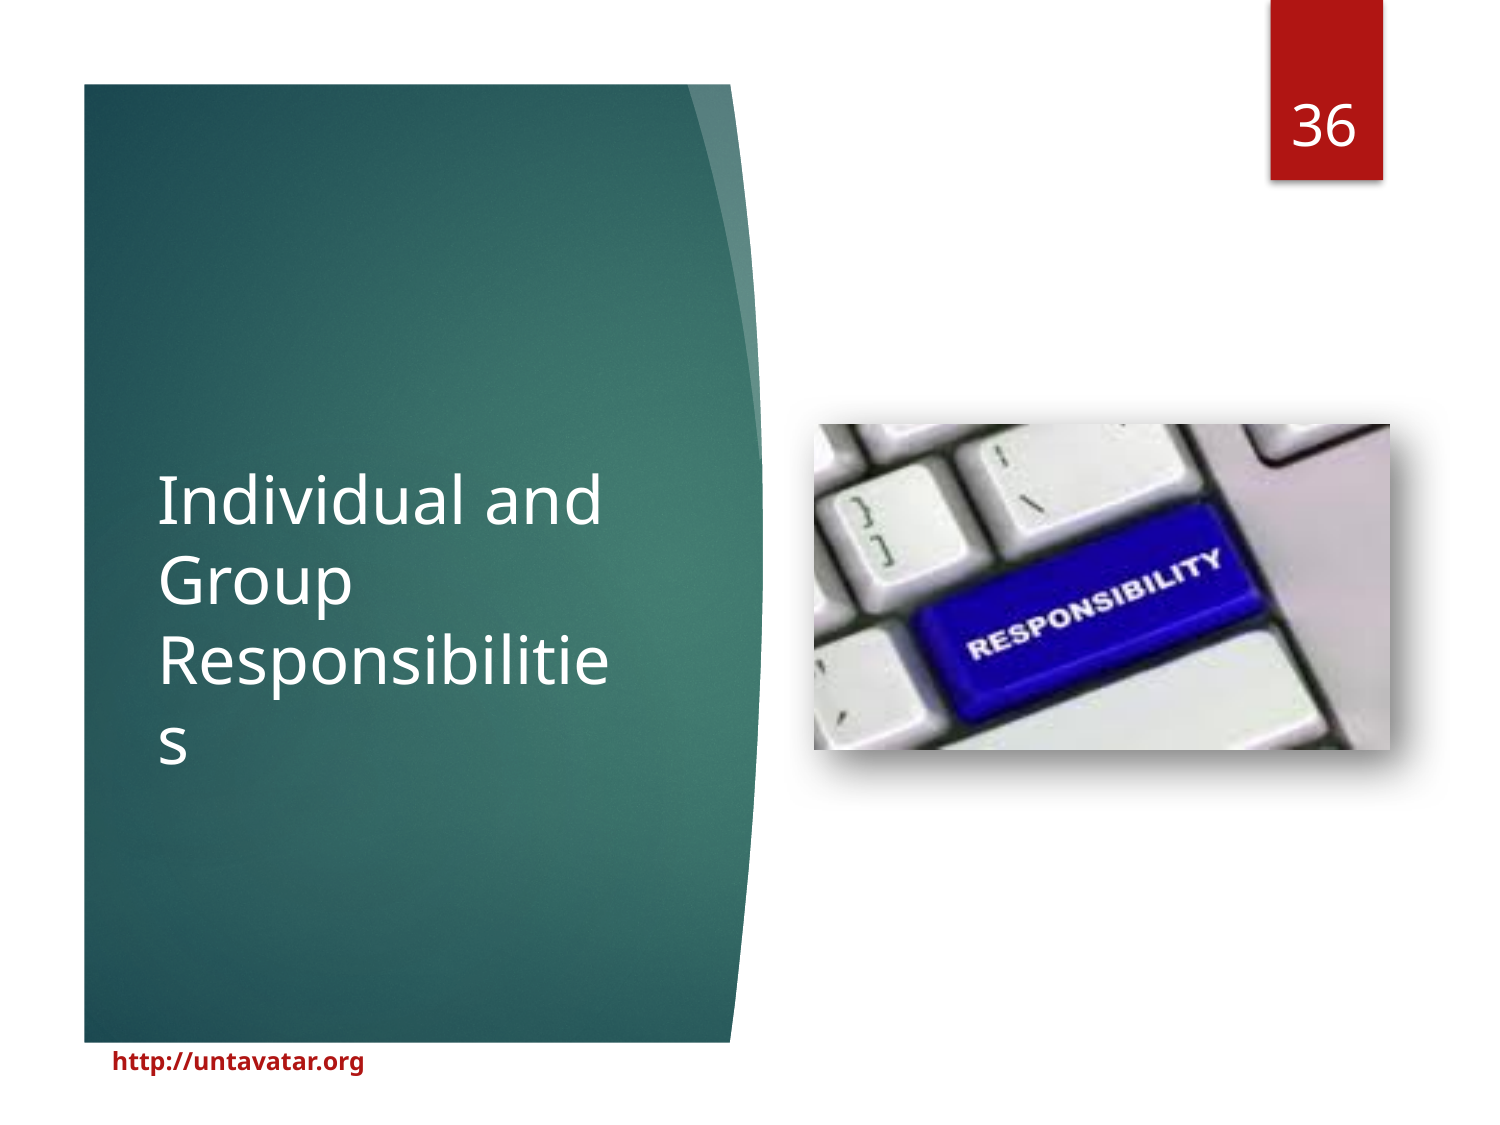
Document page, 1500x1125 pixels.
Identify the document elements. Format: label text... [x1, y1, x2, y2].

footer http://untavatar.org [96, 1045, 731, 1083]
slide_number 36 [1259, 48, 1390, 175]
title Individual and Group Responsibilities [142, 370, 651, 866]
picture [814, 424, 1390, 751]
